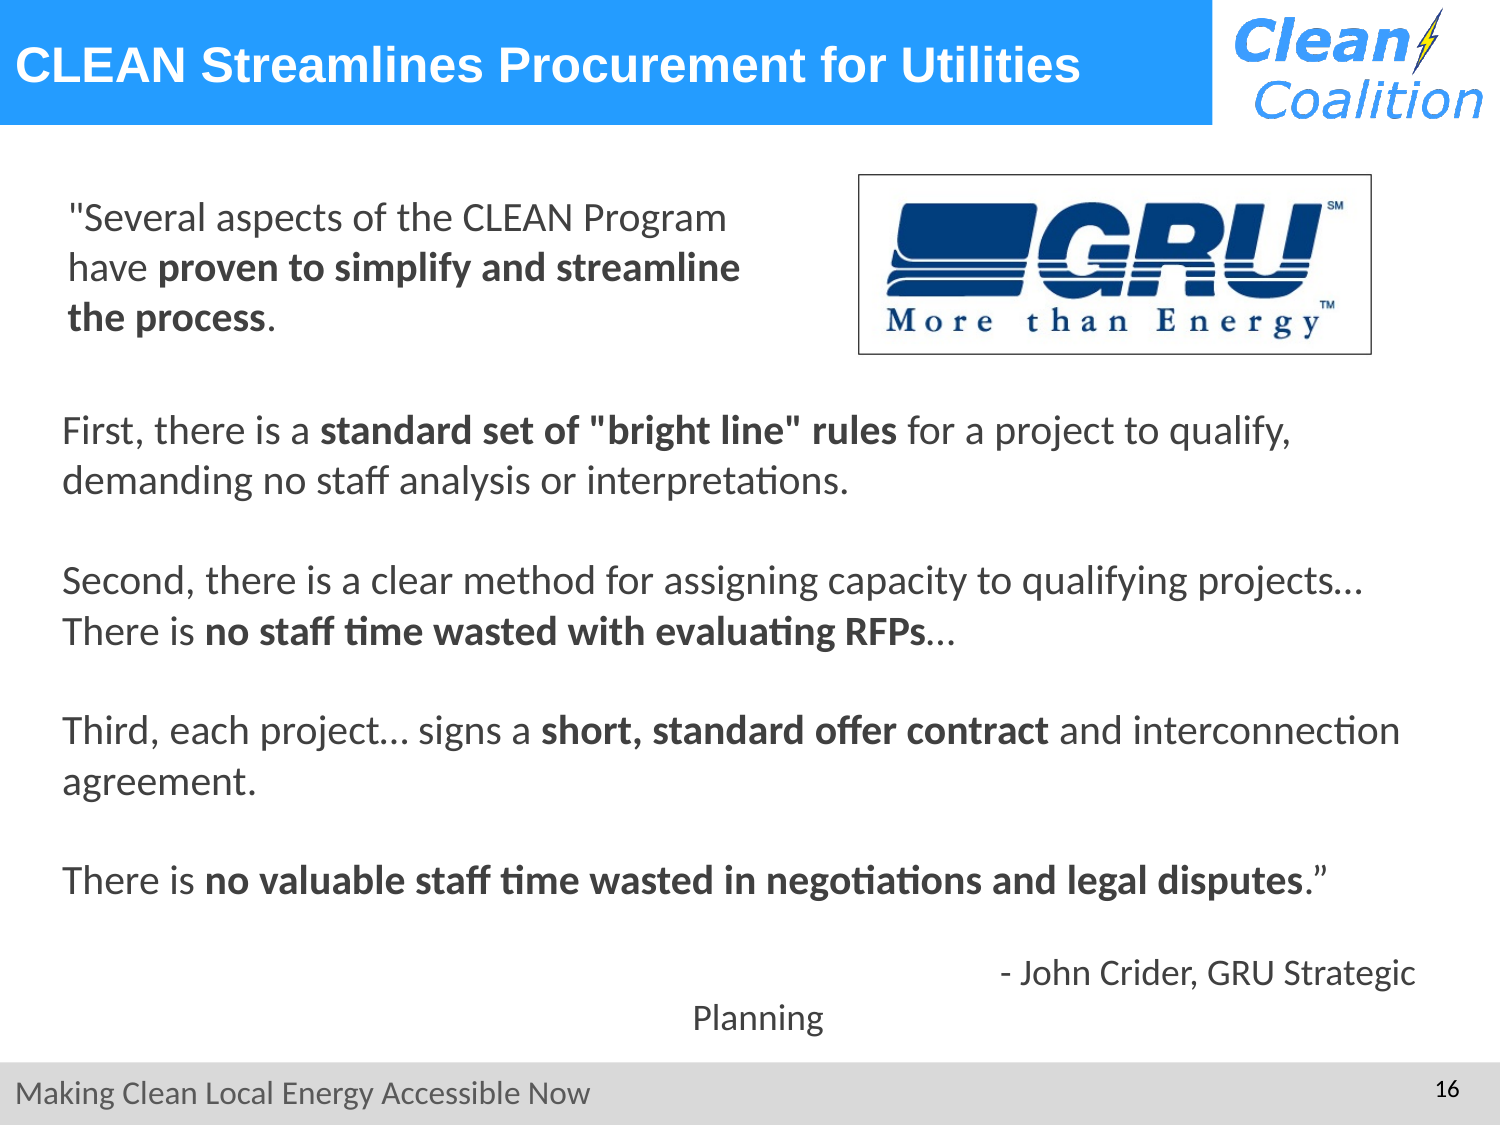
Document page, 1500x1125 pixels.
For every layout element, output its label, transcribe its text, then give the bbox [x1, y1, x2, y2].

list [855, 170, 1376, 359]
text_box First, there is a standard set of "bright line" rules for a project to qualify, demanding no staff analysis or interpretations. Second, there is a clear method for assigning capacity to qualifying projects… There is no staff time wasted with evaluating RFPs… Third, each project… signs a short, standard offer contract and interconnection agreement. There is no valuable staff time wasted in negotiations and legal disputes.” - John Crider, GRU Strategic Planning [47, 395, 1470, 1046]
title CLEAN Streamlines Procurement for Utilities [0, 0, 1200, 125]
picture [1235, 7, 1500, 119]
text_box "Several aspects of the CLEAN Program have proven to simplify and streamline the process. [52, 182, 764, 348]
